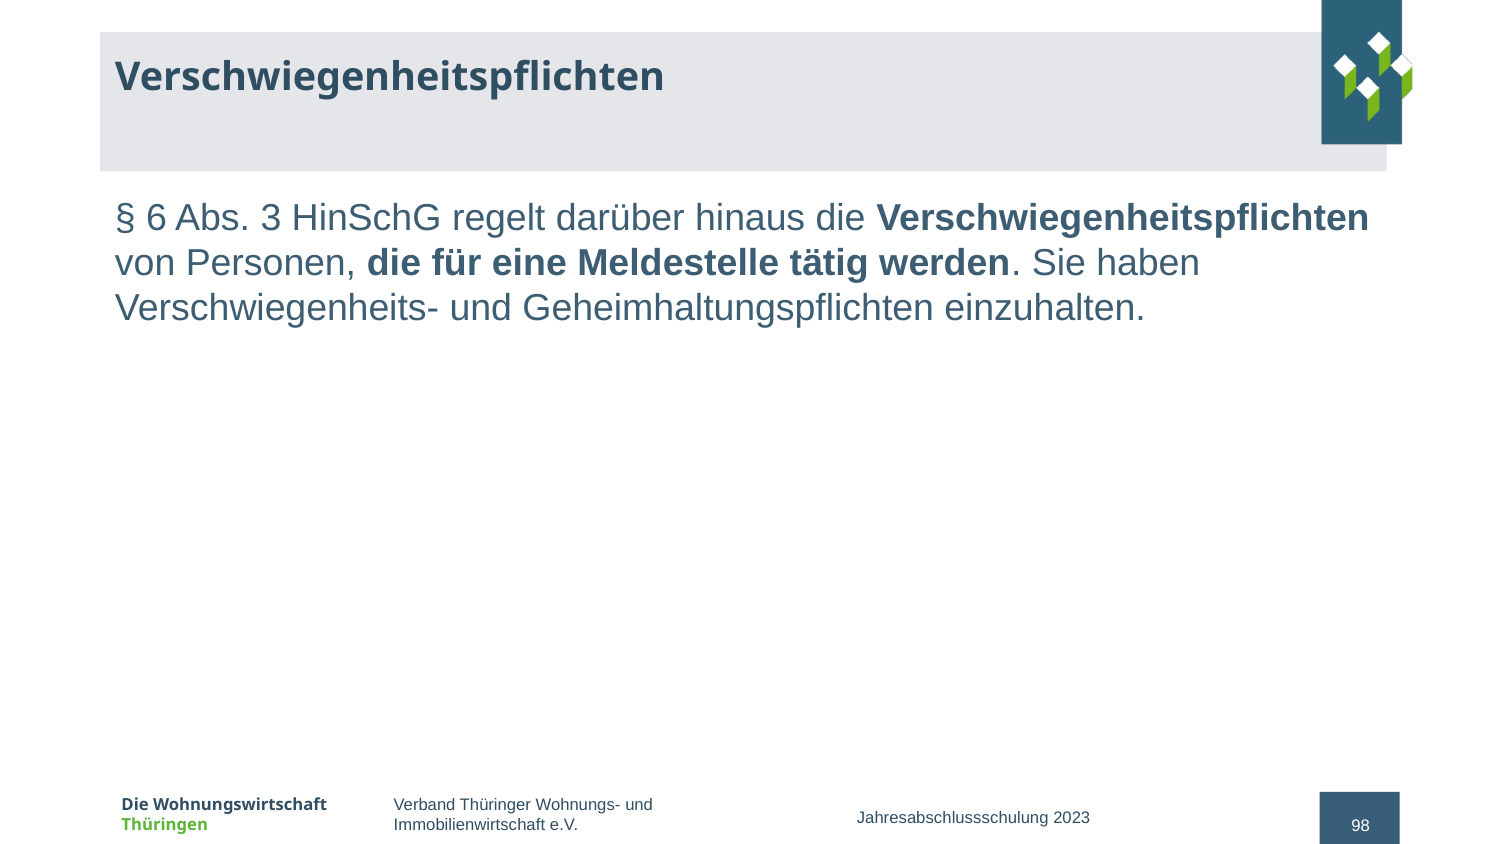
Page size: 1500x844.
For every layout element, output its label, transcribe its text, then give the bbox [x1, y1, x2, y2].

list § 6 Abs. 3 HinSchG regelt darüber hinaus die Verschwiegenheitspflichten von Personen, die für eine Meldestelle tätig werden. Sie haben Verschwiegenheits- und Geheimhaltungspflichten einzuhalten. [100, 185, 1388, 765]
footer Jahresabschlussschulung 2023 [841, 794, 1294, 839]
picture [1314, 0, 1413, 150]
title Verschwiegenheitspflichten [100, 43, 1270, 174]
